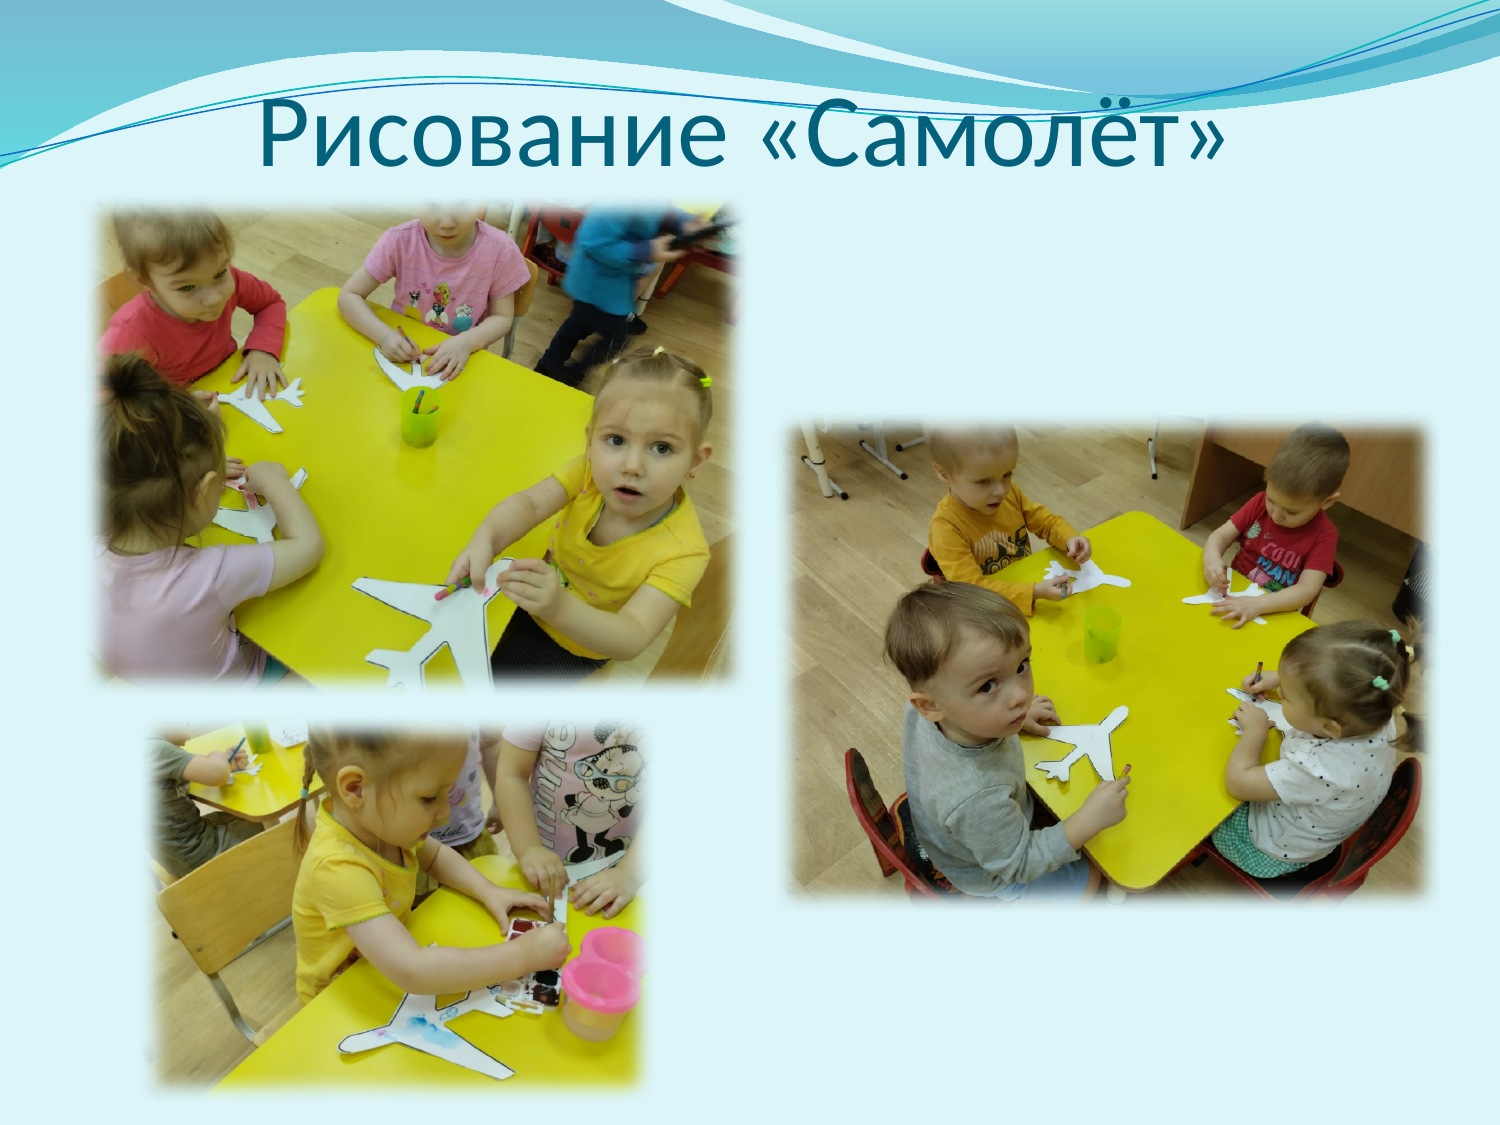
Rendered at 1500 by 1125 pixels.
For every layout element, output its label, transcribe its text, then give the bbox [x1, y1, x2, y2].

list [81, 194, 749, 697]
picture [138, 714, 656, 1104]
picture [773, 409, 1442, 913]
title Рисование «Самолёт» [70, 0, 1421, 188]
